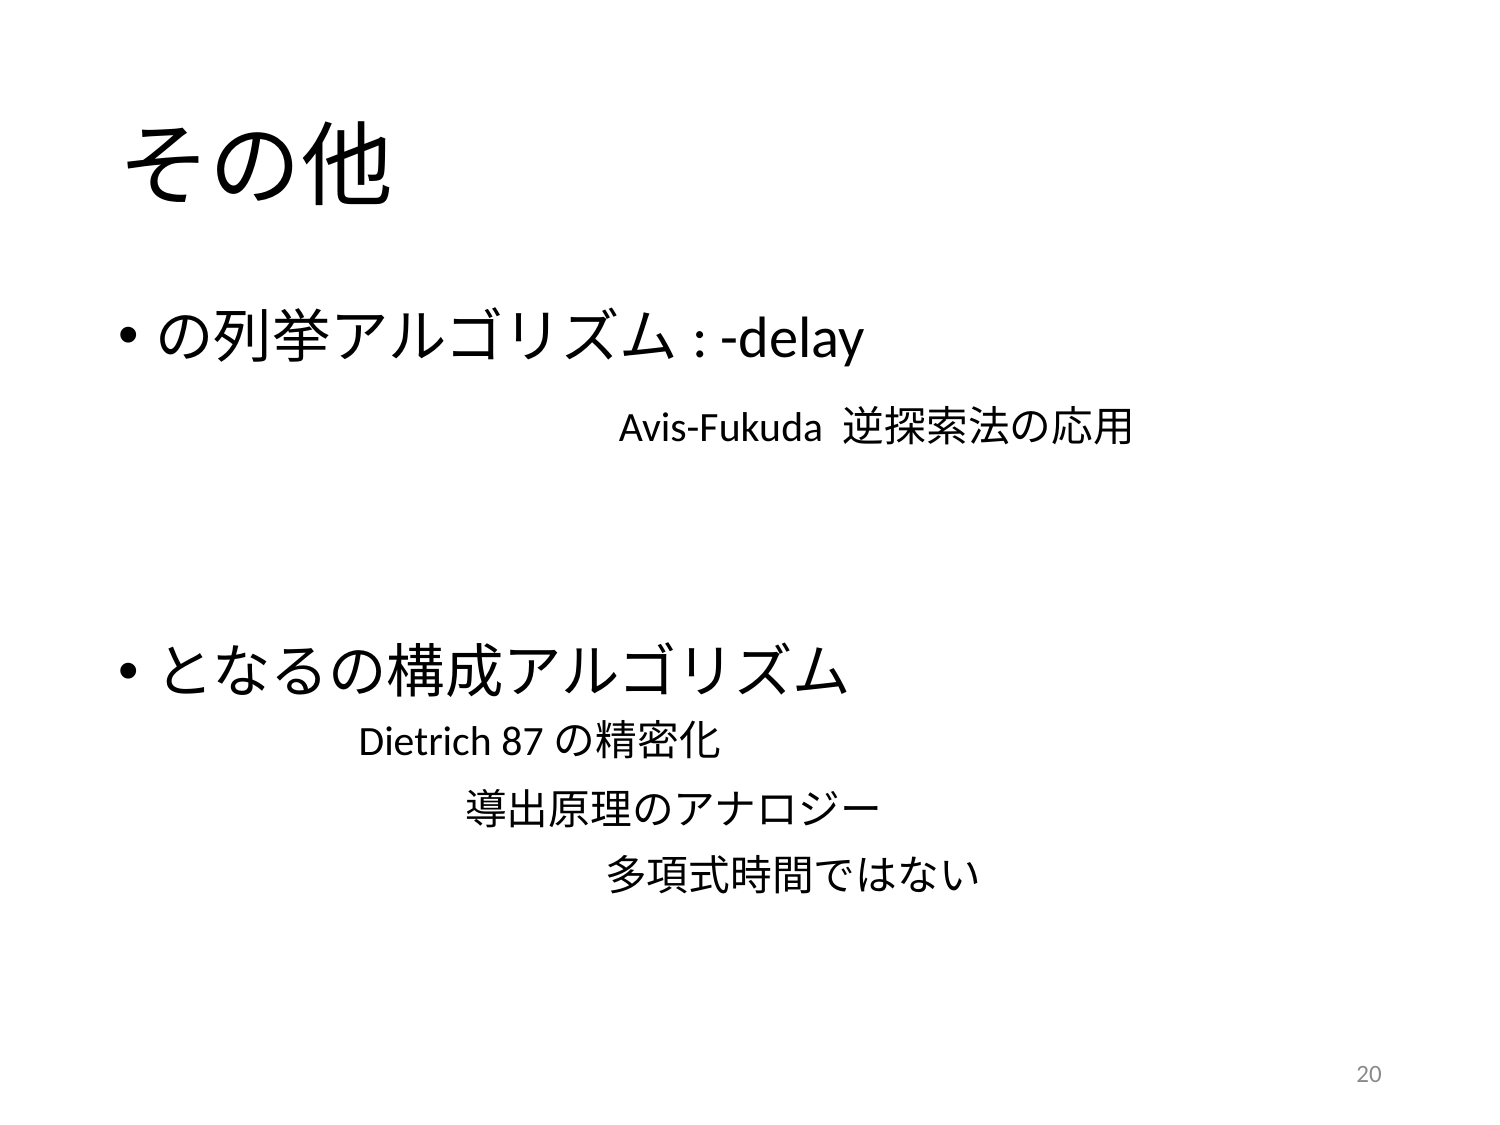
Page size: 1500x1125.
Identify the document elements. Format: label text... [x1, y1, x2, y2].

slide_number 20 [1059, 1042, 1397, 1103]
title その他 [103, 59, 1397, 278]
